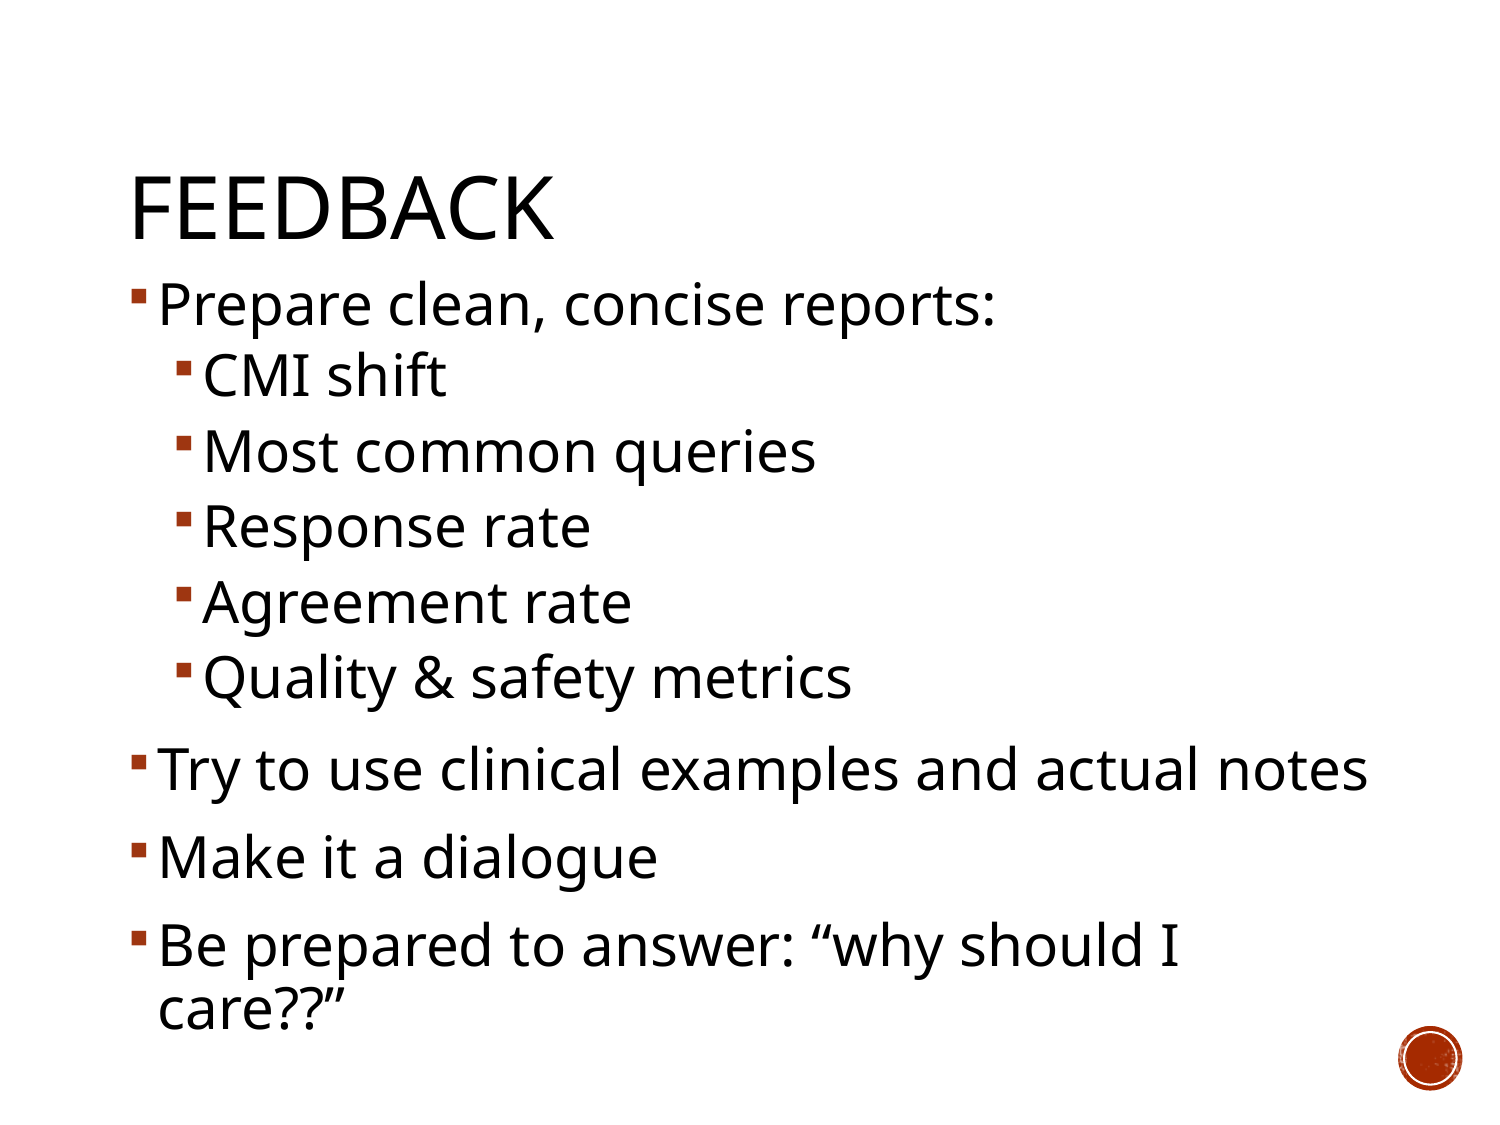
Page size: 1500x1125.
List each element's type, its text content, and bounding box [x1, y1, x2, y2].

title Feedback [112, 79, 1388, 267]
list Prepare clean, concise reports: CMI shift Most common queries Response rate Agreement rate Quality & safety metrics Try to use clinical examples and actual notes Make it a dialogue Be prepared to answer: “why should I care??” [112, 267, 1388, 933]
